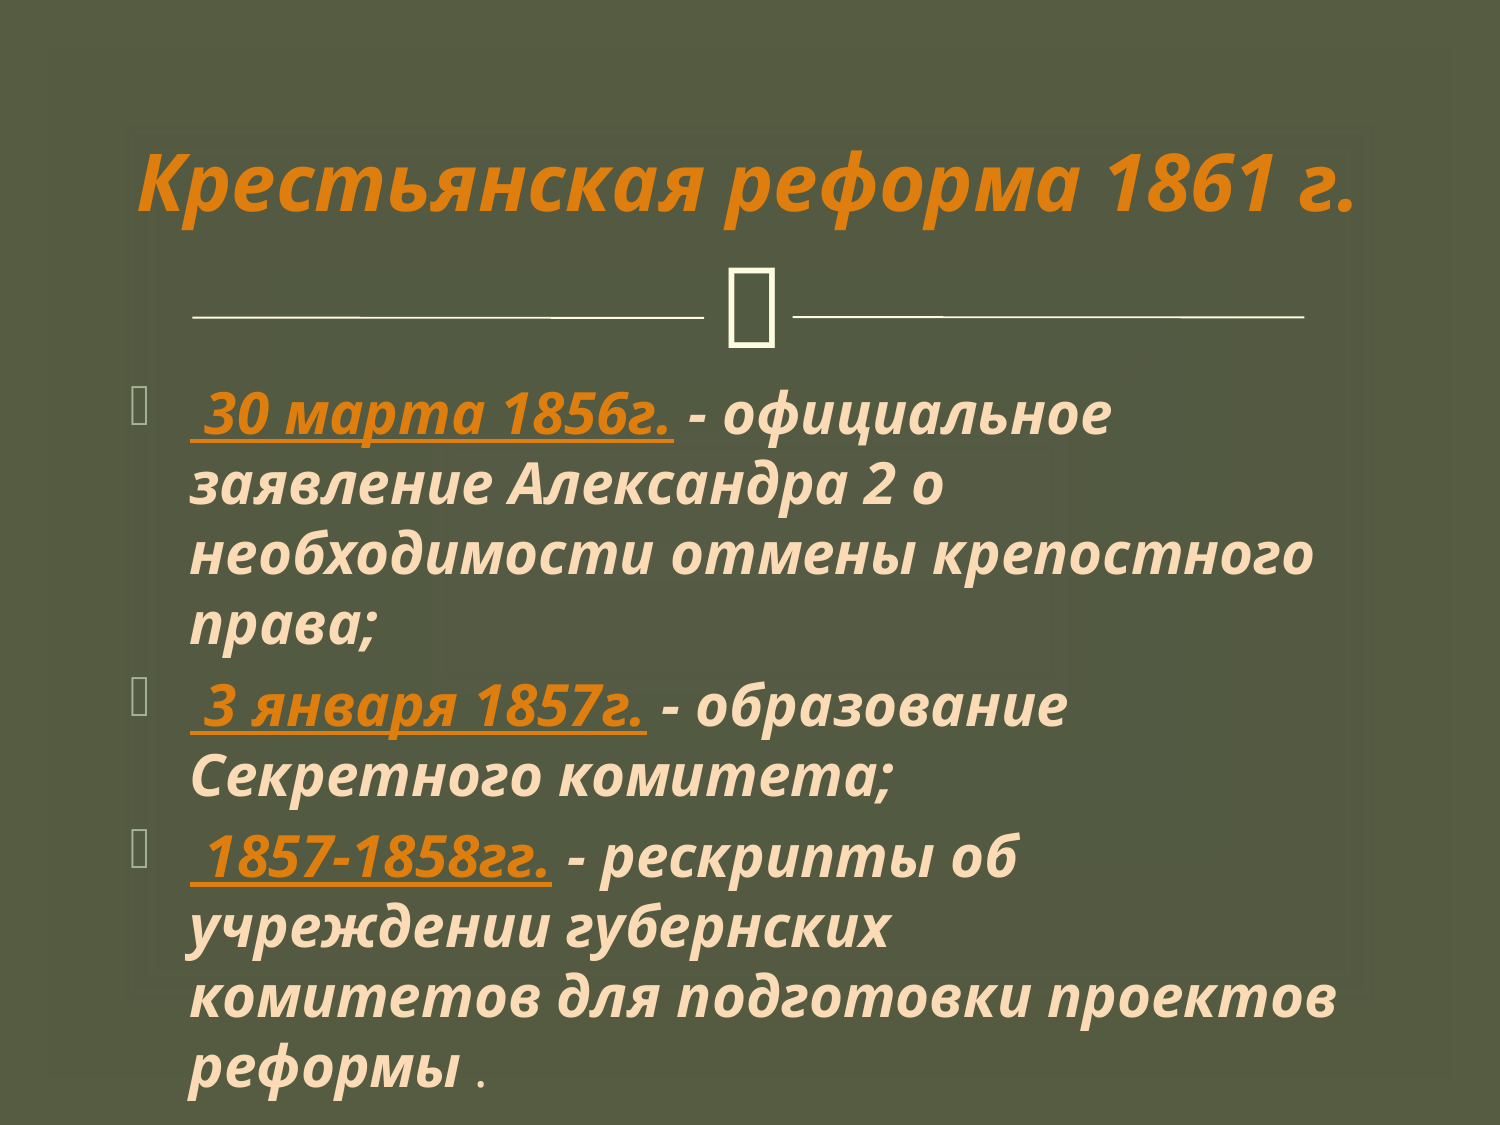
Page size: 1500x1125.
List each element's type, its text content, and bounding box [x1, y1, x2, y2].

title Крестьянская реформа 1861 г. [112, 93, 1386, 267]
list 30 марта 1856г. - официальное заявление Александра 2 о необходимости отмены крепостного права; 3 января 1857г. - образование Секретного комитета; 1857-1858гг. - рескрипты об учреждении губернских комитетов для подготовки проектов реформы . [114, 368, 1386, 1005]
